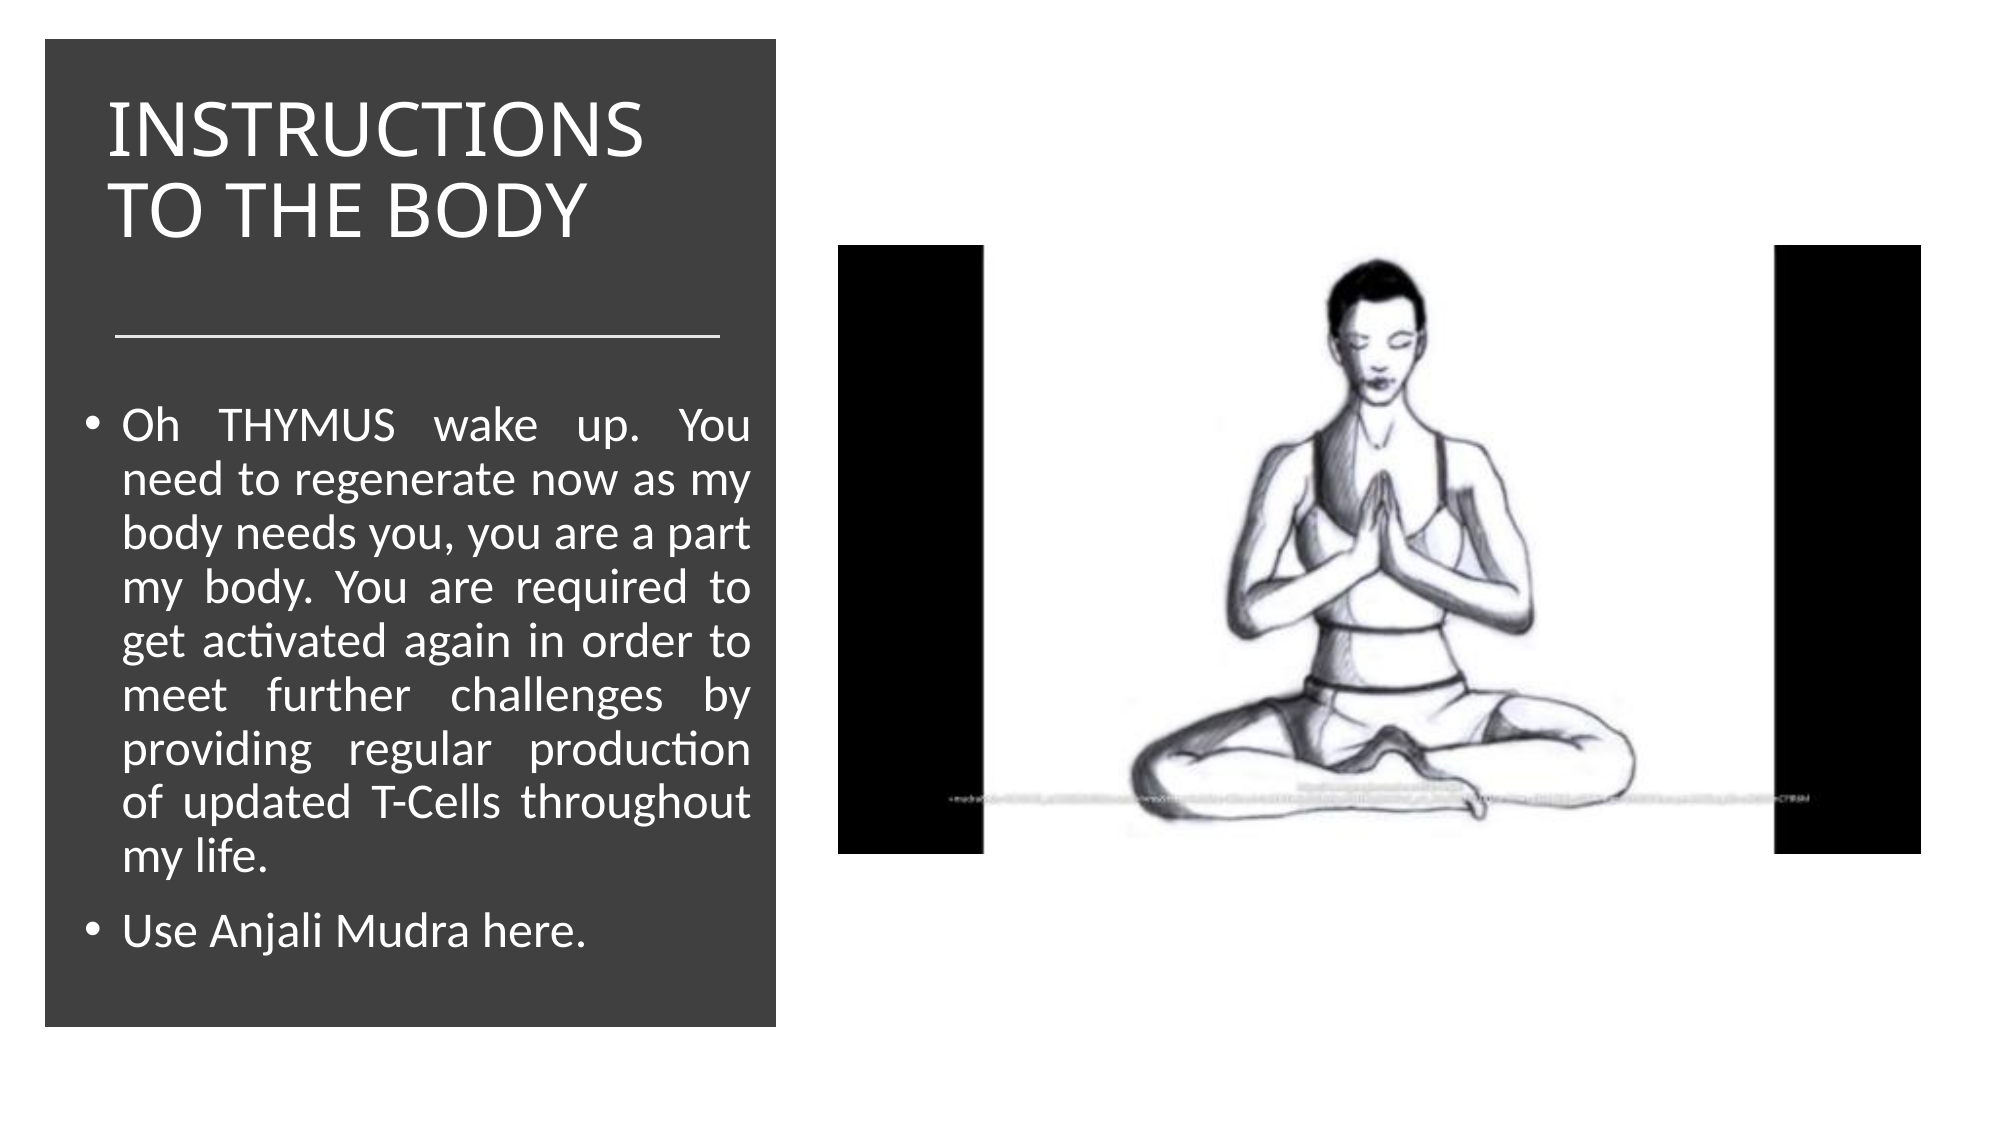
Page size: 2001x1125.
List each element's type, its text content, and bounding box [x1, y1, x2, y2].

title INSTRUCTIONS TO THE BODY [92, 62, 720, 284]
list Oh THYMUS wake up. You need to regenerate now as my body needs you, you are a part my body. You are required to get activated again in order to meet further challenges by providing regular production of updated T-Cells throughout my life. Use Anjali Mudra here. [69, 390, 767, 1104]
picture [838, 245, 1921, 855]
text_box [54, 49, 767, 1018]
